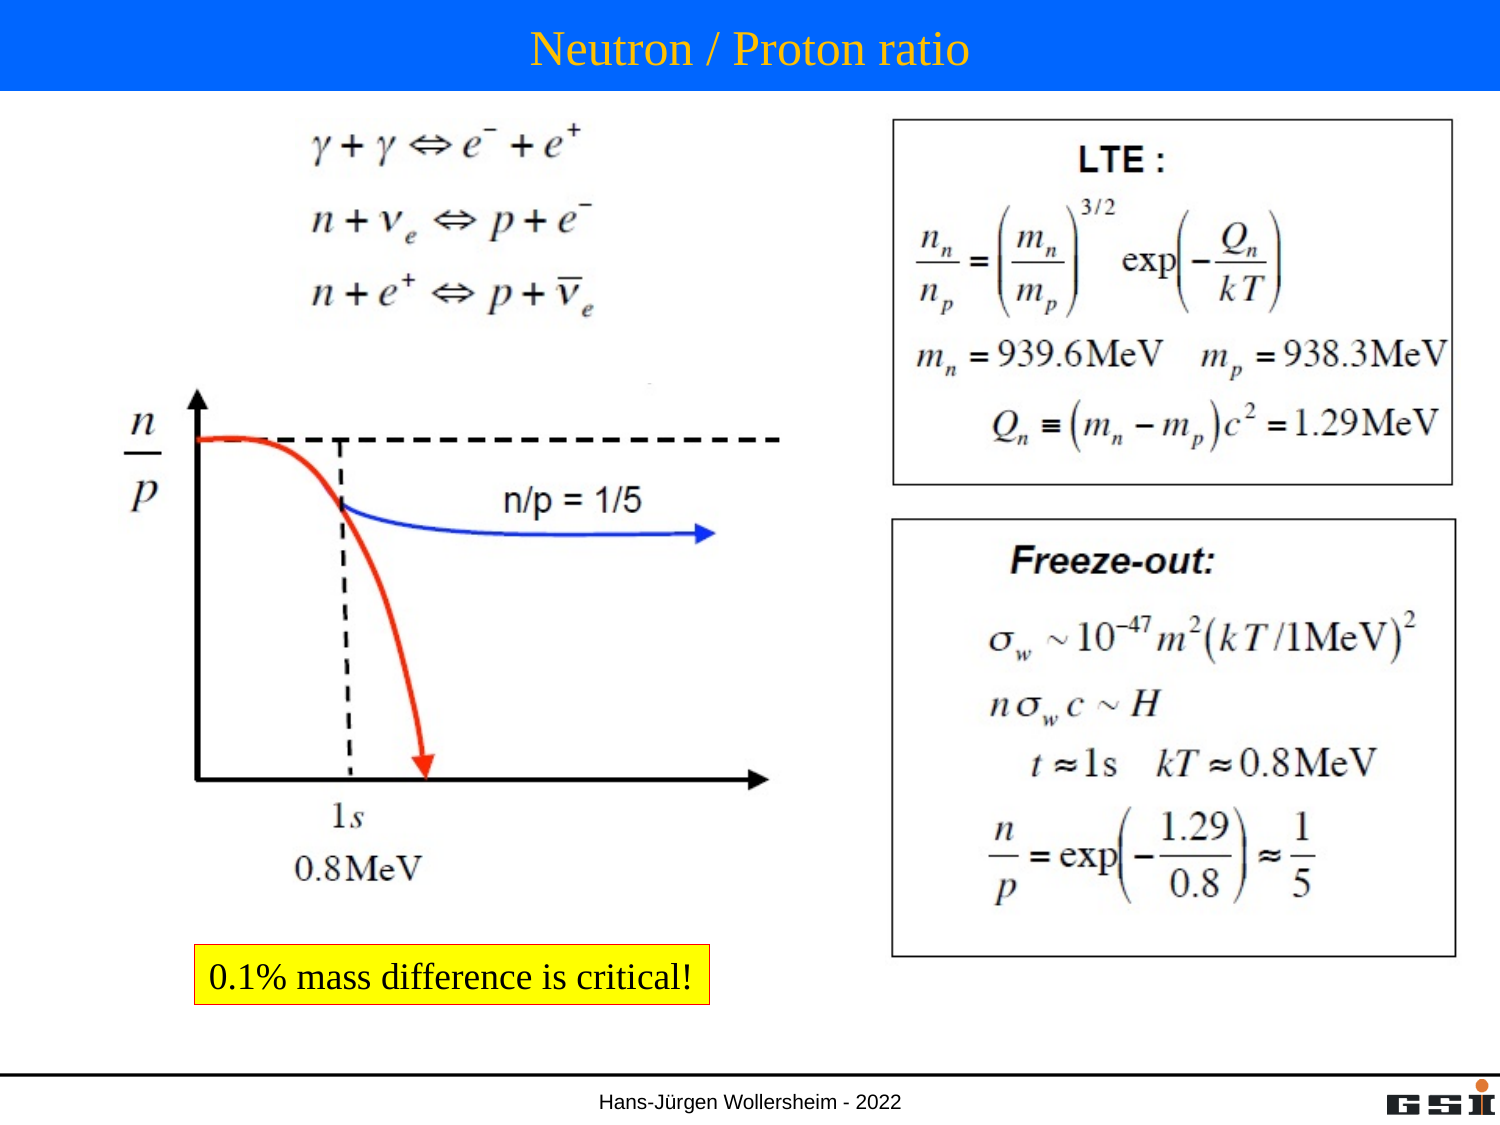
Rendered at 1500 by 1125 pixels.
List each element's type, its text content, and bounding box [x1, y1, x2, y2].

text_box 0.1% mass difference is critical! [194, 944, 710, 1005]
picture [117, 383, 789, 892]
picture [294, 117, 609, 333]
picture [1387, 1079, 1495, 1115]
picture [885, 512, 1465, 966]
picture [885, 113, 1462, 492]
title Neutron / Proton ratio [0, 0, 1500, 91]
